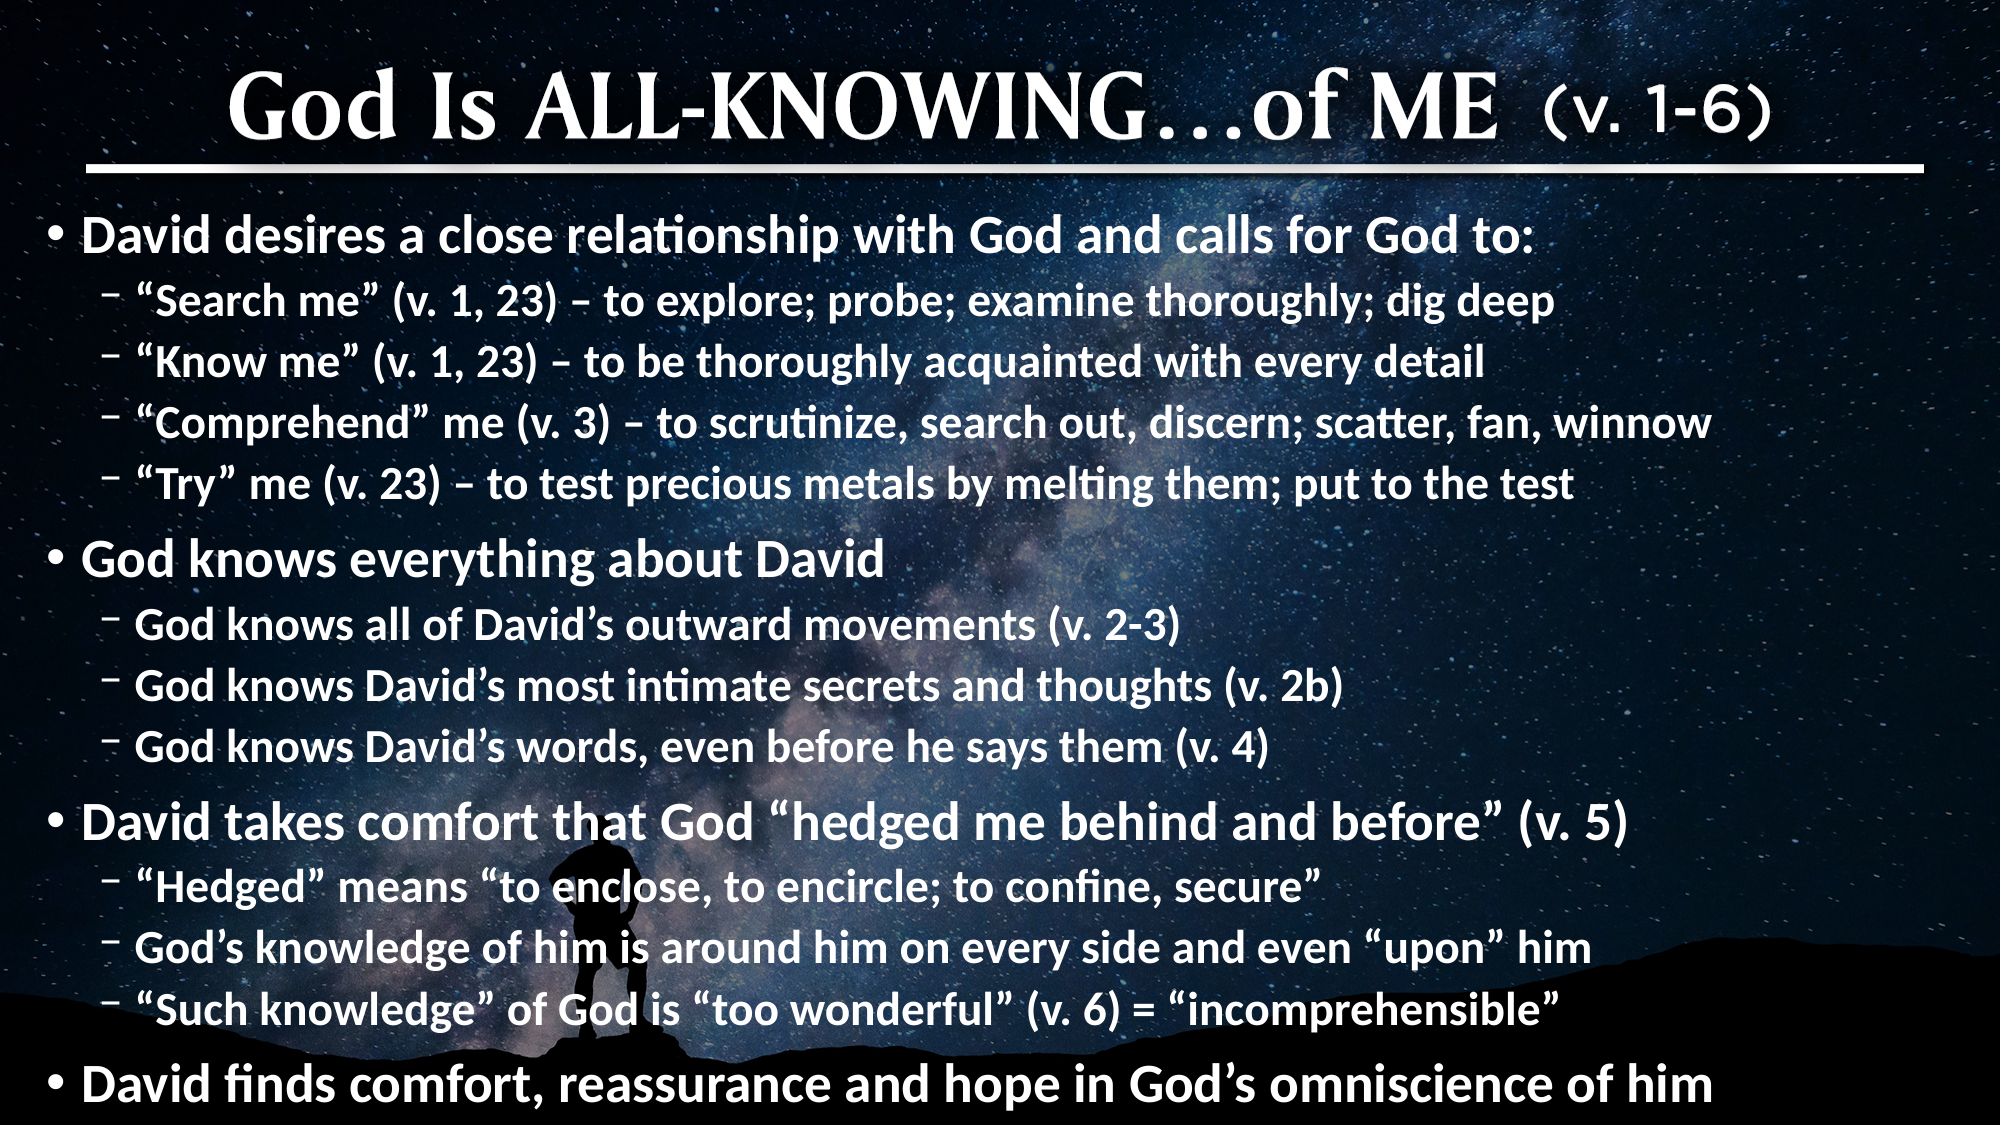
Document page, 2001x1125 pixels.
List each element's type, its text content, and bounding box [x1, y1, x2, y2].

picture [0, 0, 2000, 1125]
list David desires a close relationship with God and calls for God to: “Search me” (v. 1, 23) – to explore; probe; examine thoroughly; dig deep “Know me” (v. 1, 23) – to be thoroughly acquainted with every detail “Comprehend” me (v. 3) – to scrutinize, search out, discern; scatter, fan, winnow “Try” me (v. 23) – to test precious metals by melting them; put to the test God knows everything about David God knows all of David’s outward movements (v. 2-3) God knows David’s most intimate secrets and thoughts (v. 2b) God knows David’s words, even before he says them (v. 4) David takes comfort that God “hedged me behind and before” (v. 5) “Hedged” means “to enclose, to encircle; to confine, secure” God’s knowledge of him is around him on every side and even “upon” him “Such knowledge” of God is “too wonderful” (v. 6) = “incomprehensible” David finds comfort, reassurance and hope in God’s omniscience of him [31, 198, 1983, 1125]
